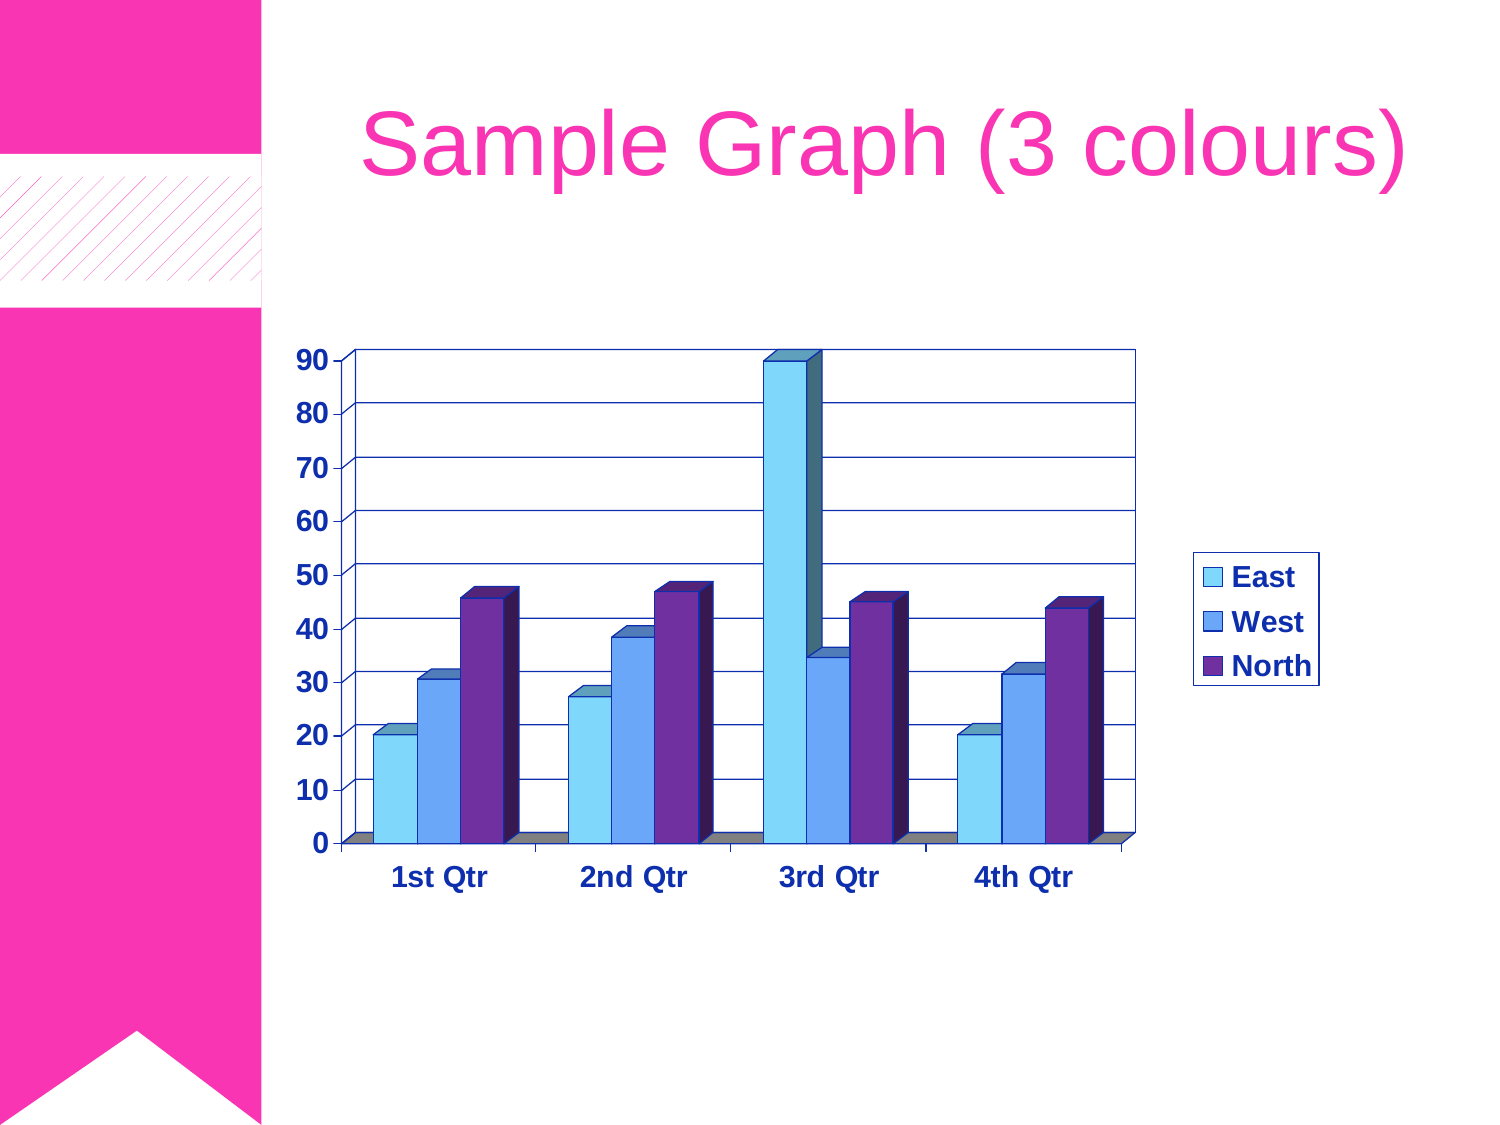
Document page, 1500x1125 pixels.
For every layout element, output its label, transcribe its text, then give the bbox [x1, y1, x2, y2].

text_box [227, 312, 1332, 927]
title Sample Graph (3 colours) [75, 45, 1425, 233]
